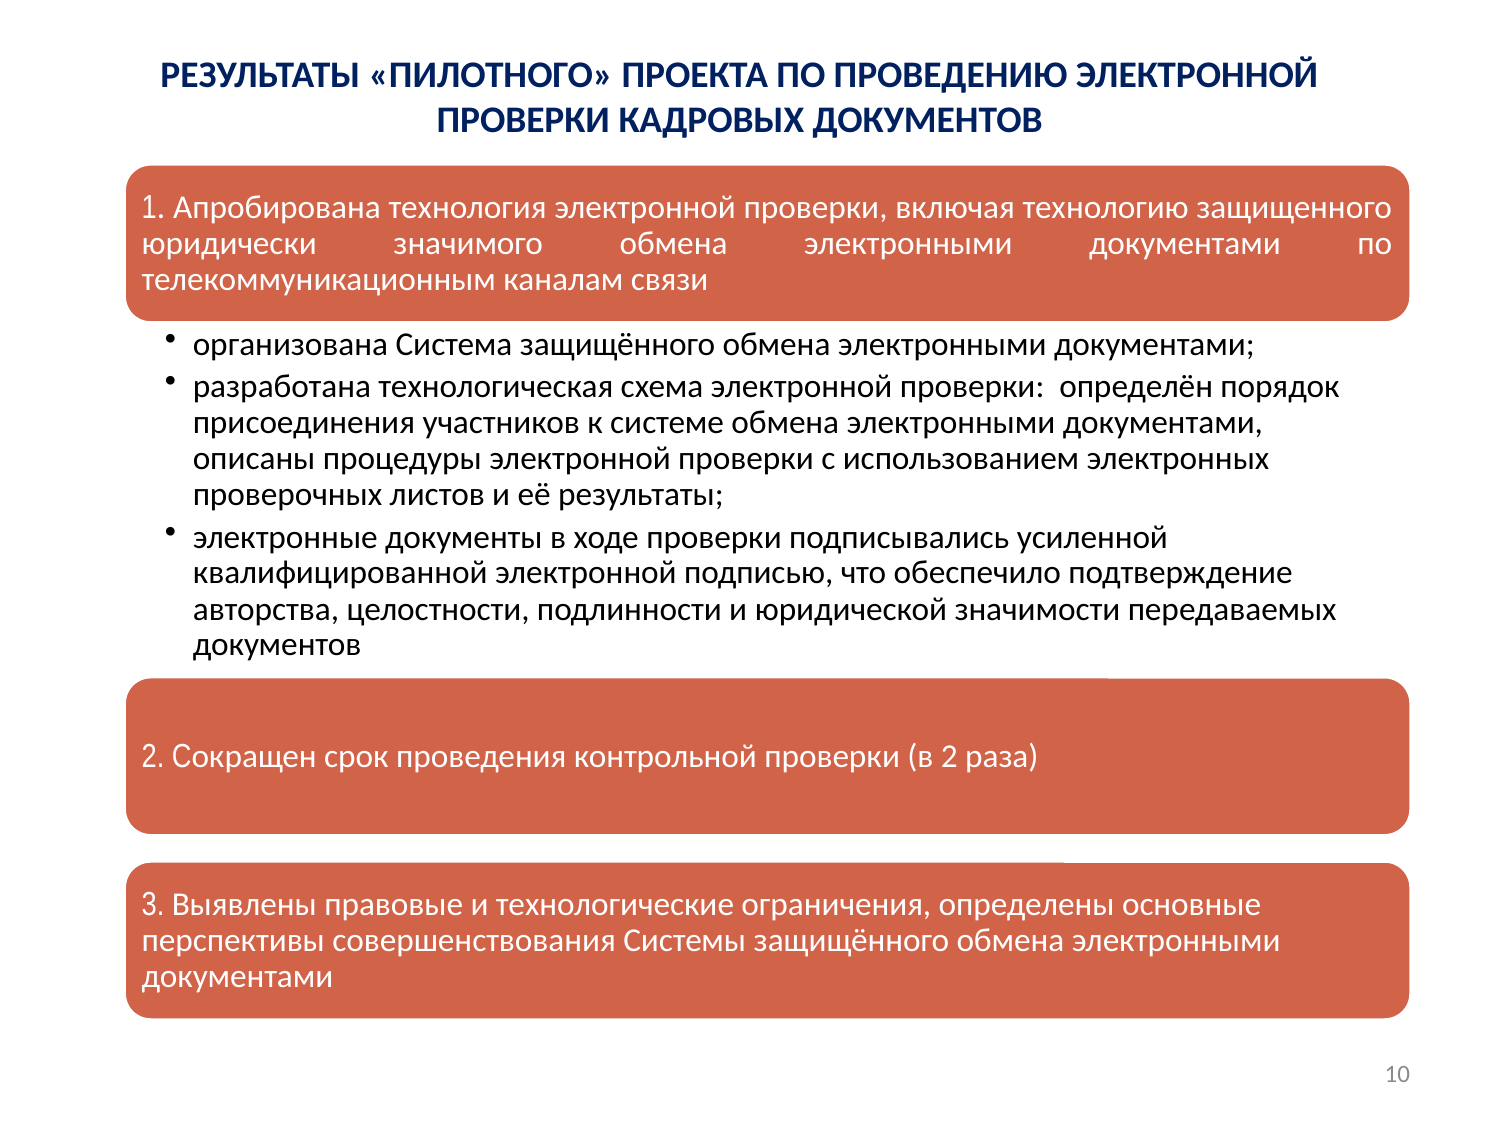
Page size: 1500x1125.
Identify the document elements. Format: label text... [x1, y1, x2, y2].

text_box РЕЗУЛЬТАТЫ «ПИЛОТНОГО» ПРОЕКТА ПО ПРОВЕДЕНИЮ ЭЛЕКТРОННОЙ ПРОВЕРКИ КАДРОВЫХ ДОКУМЕНТОВ [64, 42, 1415, 138]
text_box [123, 160, 1412, 1024]
slide_number 10 [1074, 1042, 1425, 1103]
